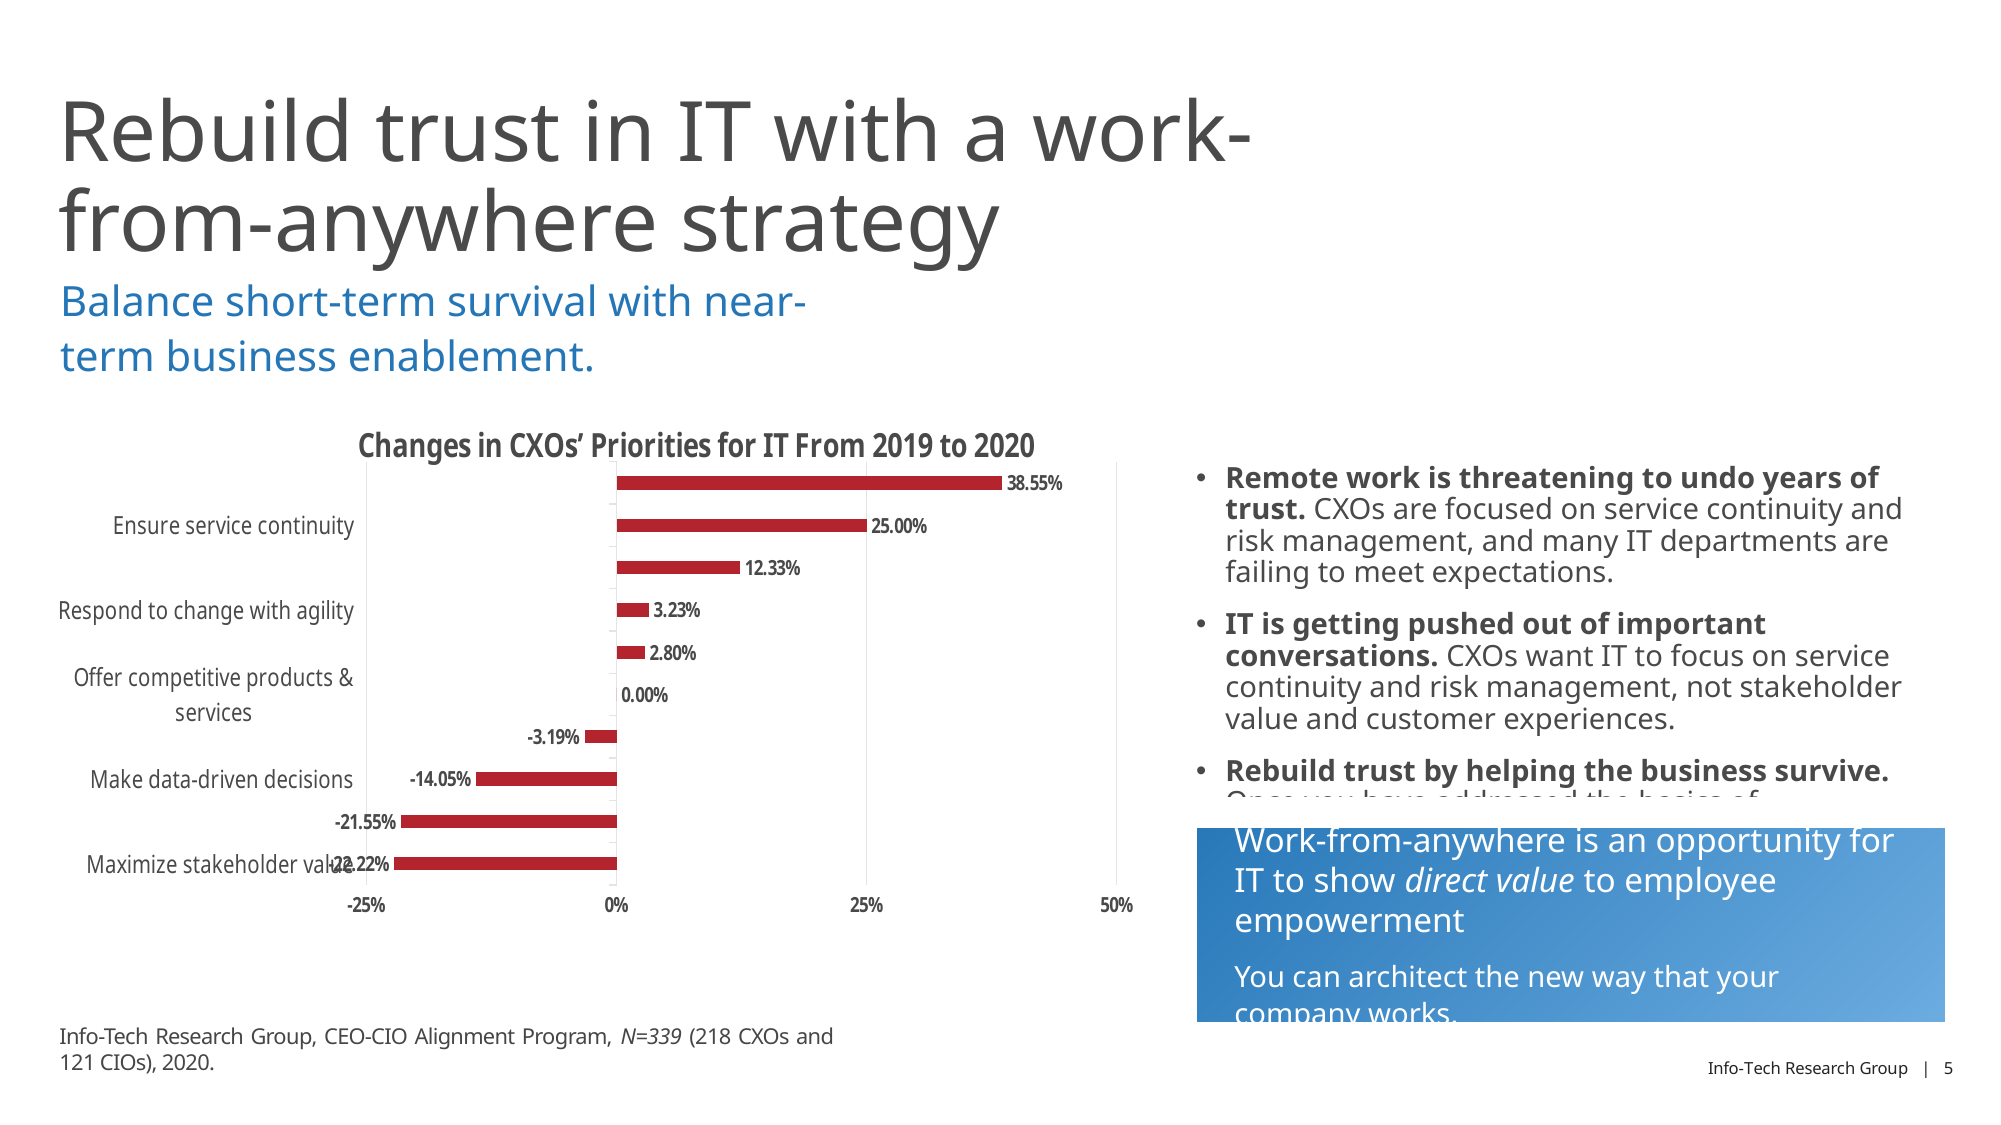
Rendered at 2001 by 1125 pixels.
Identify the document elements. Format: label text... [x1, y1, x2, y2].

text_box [1181, 812, 1961, 1038]
title Rebuild trust in IT with a work-from-anywhere strategy [58, 89, 1463, 275]
text_box Remote work is threatening to undo years of trust. CXOs are focused on service continuity and risk management, and many IT departments are failing to meet expectations. IT is getting pushed out of important conversations. CXOs want IT to focus on service continuity and risk management, not stakeholder value and customer experiences. Rebuild trust by helping the business survive. Once you have addressed the basics of collaboration tools and remote access, focus on improving how the business operates. [1181, 455, 1960, 797]
chart [58, 393, 1136, 947]
text_box Info-Tech Research Group, CEO-CIO Alignment Program, N=339 (218 CXOs and 121 CIOs), 2020. [58, 1021, 874, 1075]
list Balance short-term survival with near-term business enablement. [60, 269, 848, 380]
